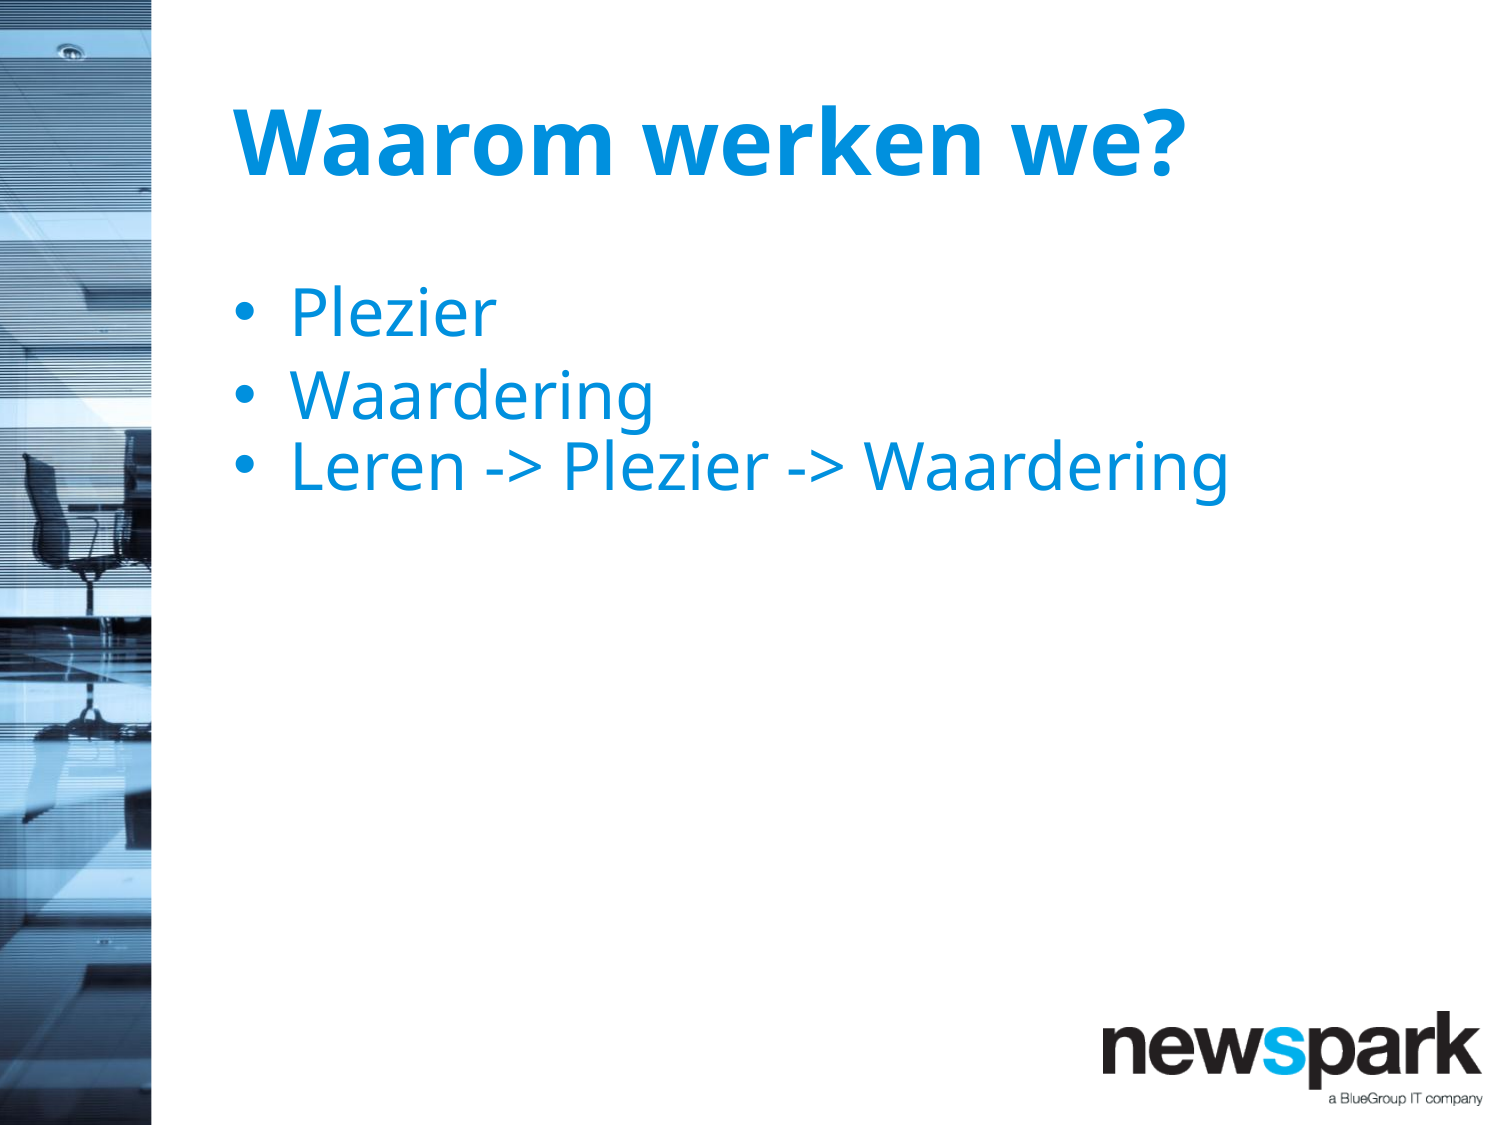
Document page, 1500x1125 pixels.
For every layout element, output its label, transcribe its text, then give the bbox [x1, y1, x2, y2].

picture [1103, 1011, 1483, 1106]
list Plezier [218, 262, 1425, 345]
picture [0, 0, 152, 1125]
title Waarom werken we? [218, 44, 1425, 233]
text_box Leren -> Plezier -> Waardering [218, 416, 1425, 516]
text_box Waardering [218, 345, 1425, 416]
